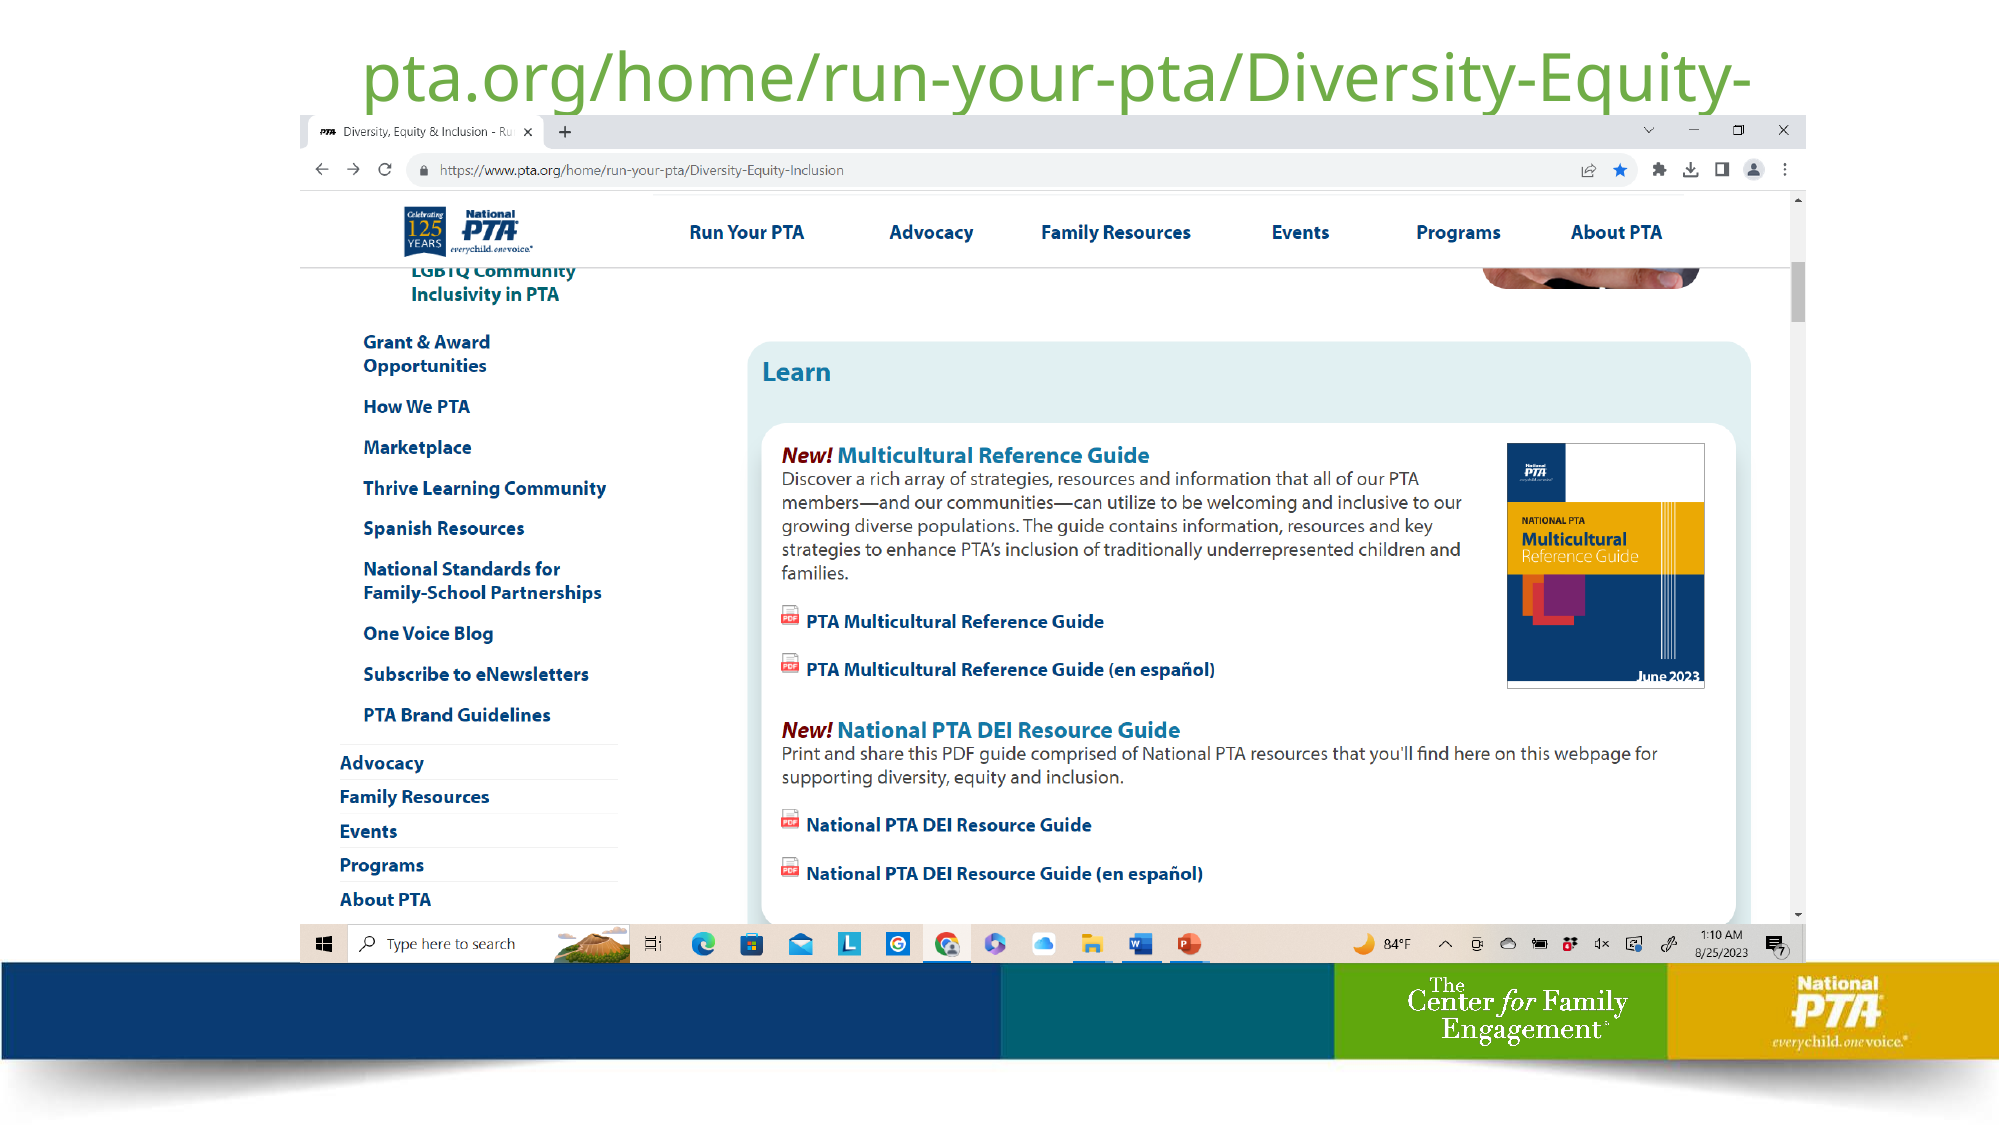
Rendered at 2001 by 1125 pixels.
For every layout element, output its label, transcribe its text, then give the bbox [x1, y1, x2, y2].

title pta.org/home/run-your-pta/Diversity-Equity-Inclusion [0, 0, 1900, 223]
picture [0, 115, 1999, 1125]
